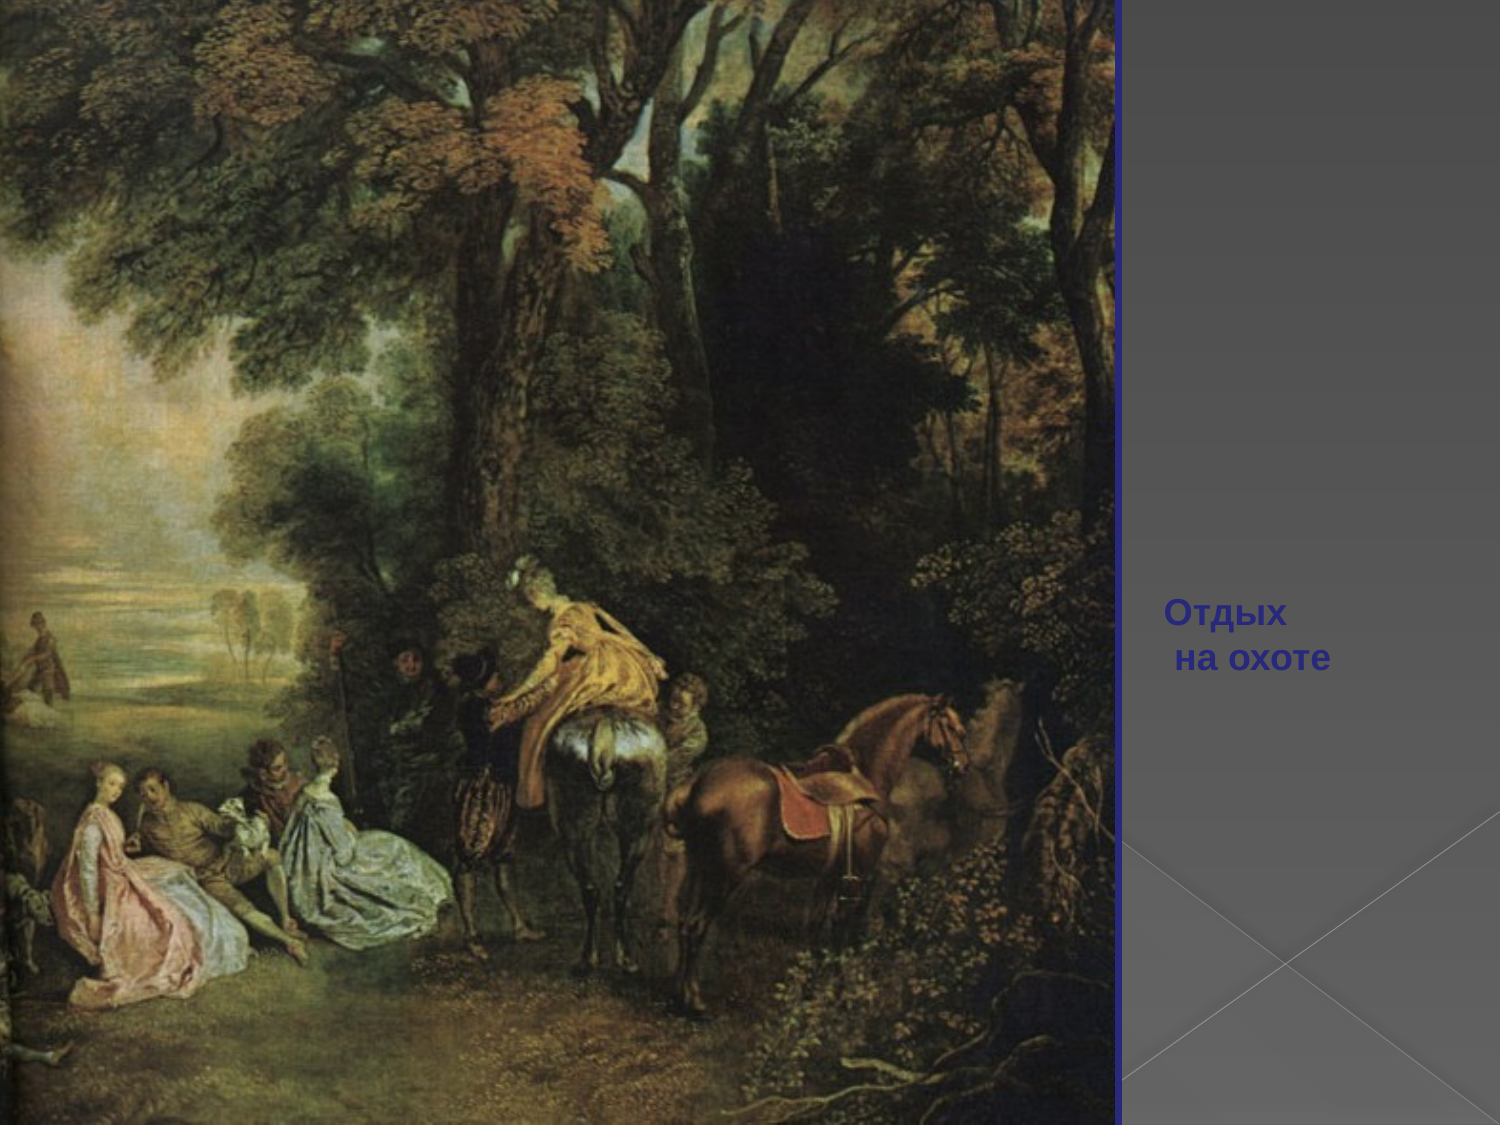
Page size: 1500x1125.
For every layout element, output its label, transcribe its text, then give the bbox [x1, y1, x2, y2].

picture [0, 0, 1116, 1125]
text_box Отдых на охоте [1148, 580, 1347, 686]
